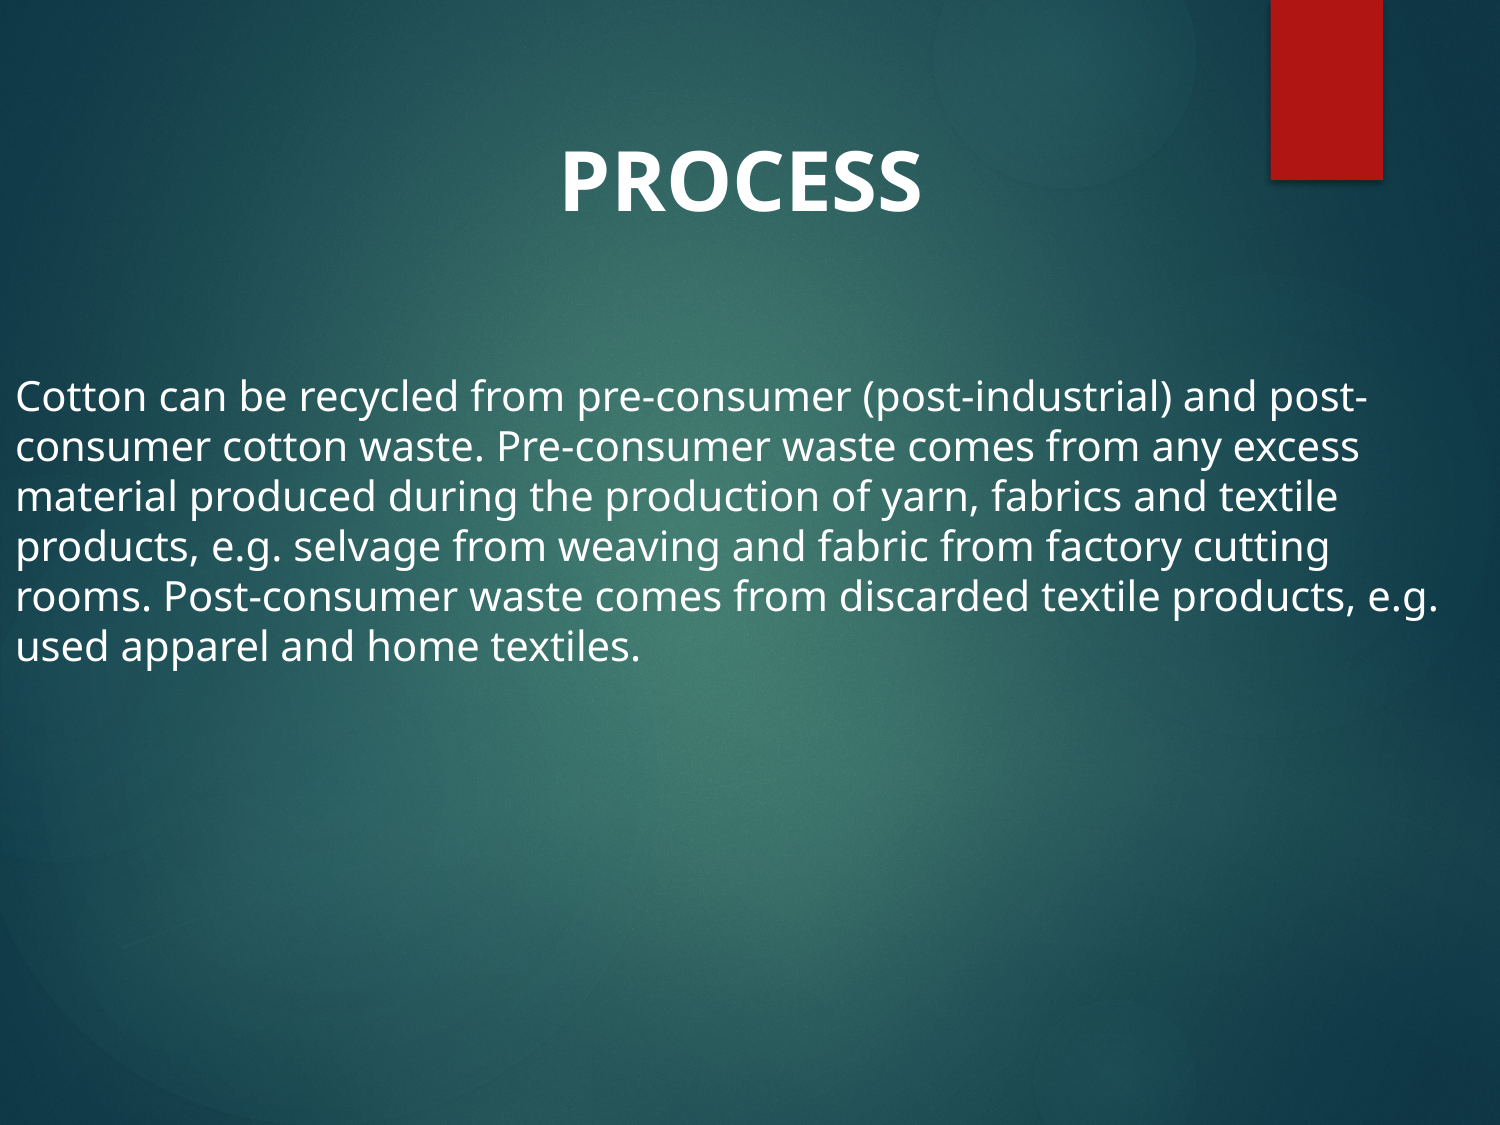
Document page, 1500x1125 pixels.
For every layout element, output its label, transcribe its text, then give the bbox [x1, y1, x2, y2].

list PROCESS Cotton can be recycled from pre-consumer (post-industrial) and post-consumer cotton waste. Pre-consumer waste comes from any excess material produced during the production of yarn, fabrics and textile products, e.g. selvage from weaving and fabric from factory cutting rooms. Post-consumer waste comes from discarded textile products, e.g. used apparel and home textiles. [0, 0, 1483, 1125]
